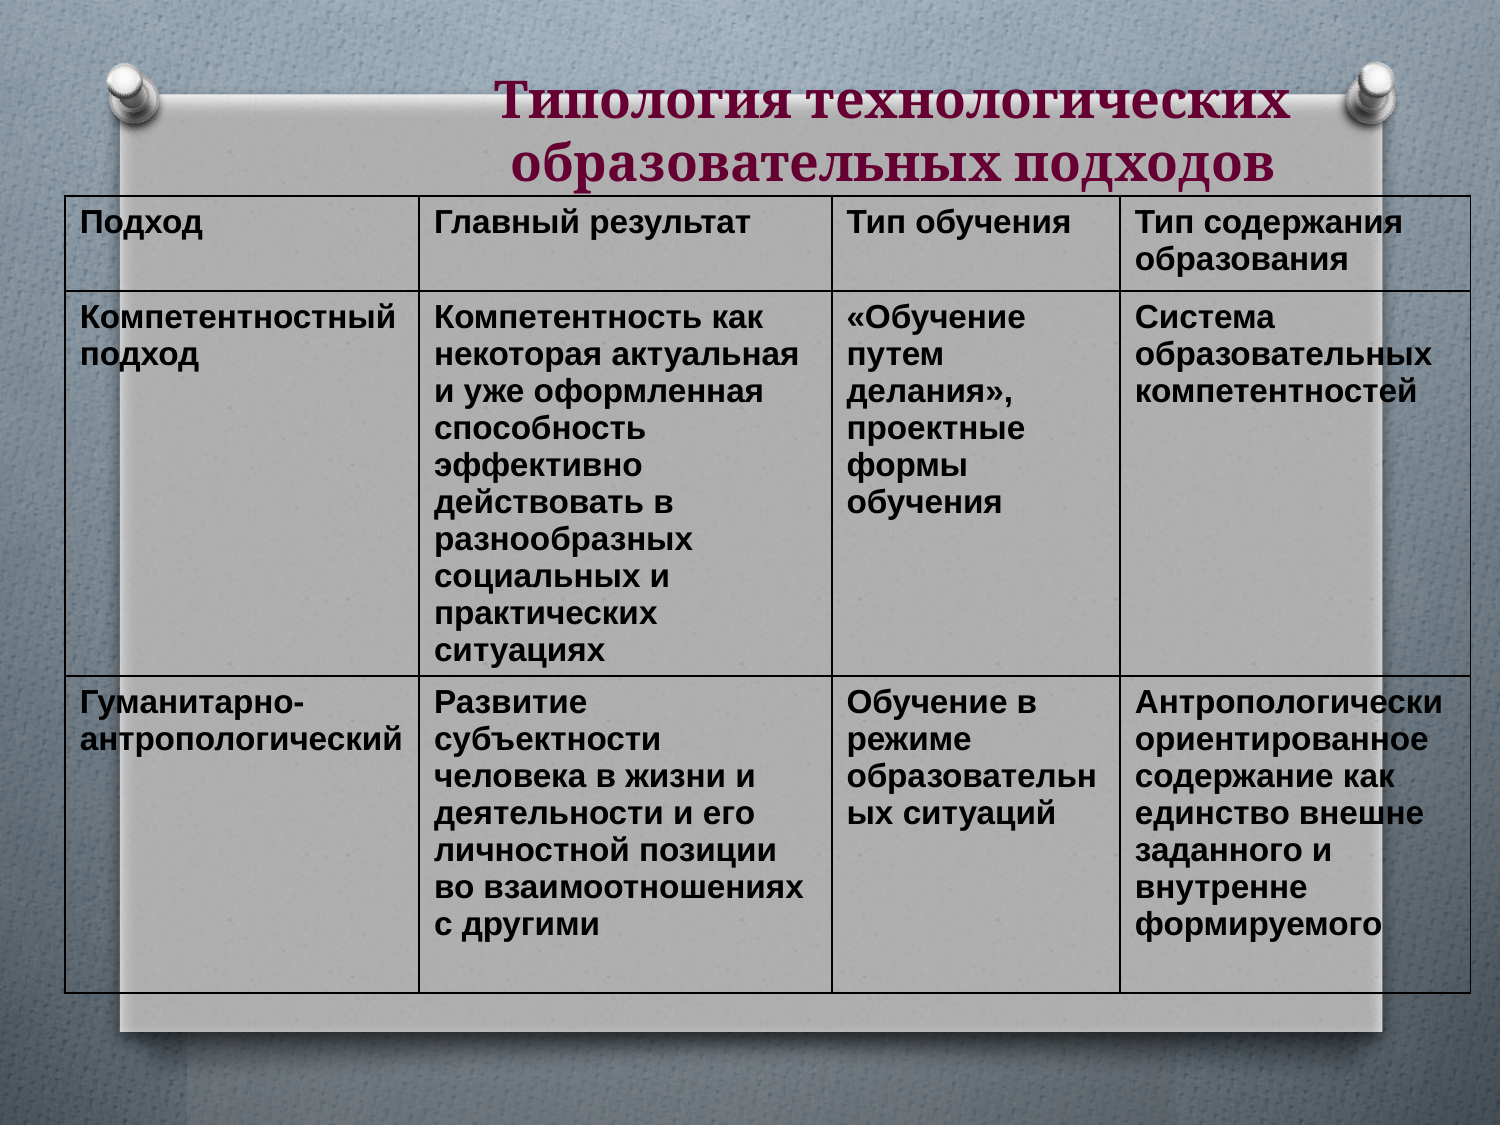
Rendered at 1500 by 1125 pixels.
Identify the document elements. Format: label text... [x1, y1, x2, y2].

title Типология технологических образовательных подходов [285, 35, 1500, 223]
table_cell Система образовательных компетентностей [1121, 292, 1470, 675]
table_header Главный результат [420, 197, 831, 290]
table_header Тип содержания образования [1121, 197, 1470, 290]
table_cell Обучение в режиме образовательных ситуаций [833, 677, 1119, 992]
table_header Подход [66, 197, 418, 290]
table_cell Антропологически ориентированное содержание как единство внешне заданного и внутренне формируемого [1121, 677, 1470, 992]
table_cell Компетентностный подход [66, 292, 418, 675]
table_cell Развитие субъектности человека в жизни и деятельности и его личностной позиции во взаимоотношениях с другими [420, 677, 831, 992]
picture [75, 29, 198, 153]
table_cell Компетентность как некоторая актуальная и уже оформленная способность эффективно действовать в разнообразных социальных и практических ситуациях [420, 292, 831, 675]
table_header Тип обучения [833, 197, 1119, 290]
table_cell «Обучение путем делания», проектные формы обучения [833, 292, 1119, 675]
table_cell Гуманитарно-антропологический [66, 677, 418, 992]
